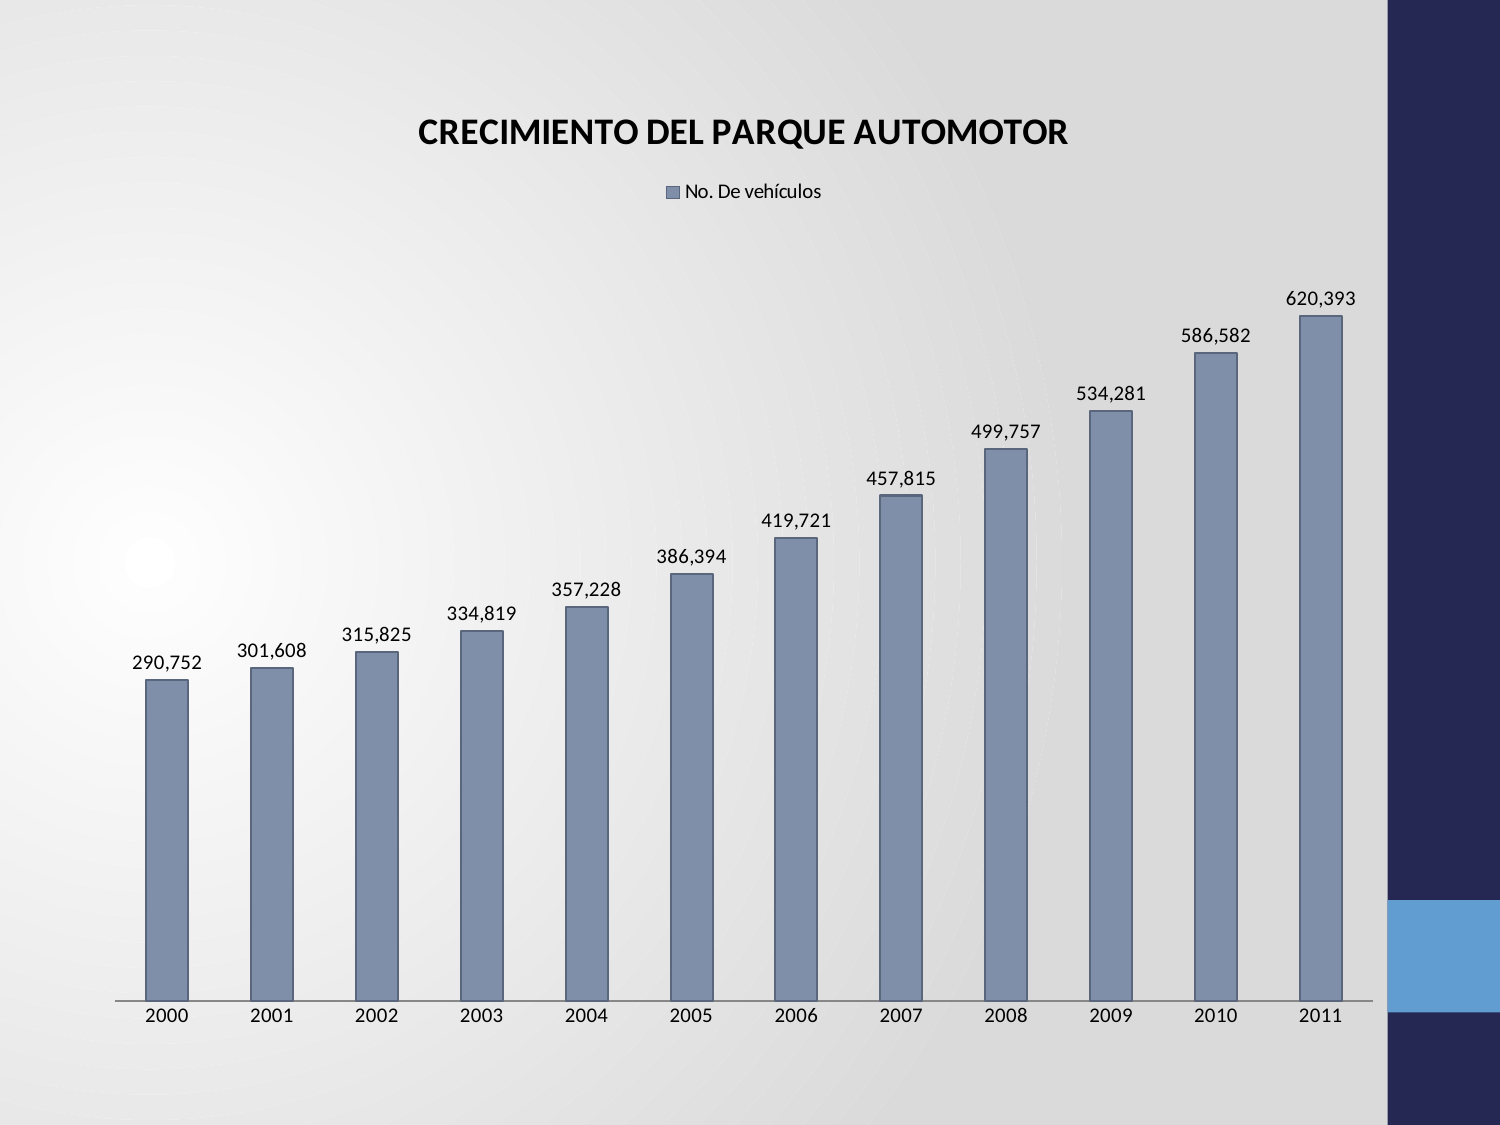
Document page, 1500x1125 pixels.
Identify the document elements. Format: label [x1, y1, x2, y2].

chart [87, 77, 1401, 1048]
